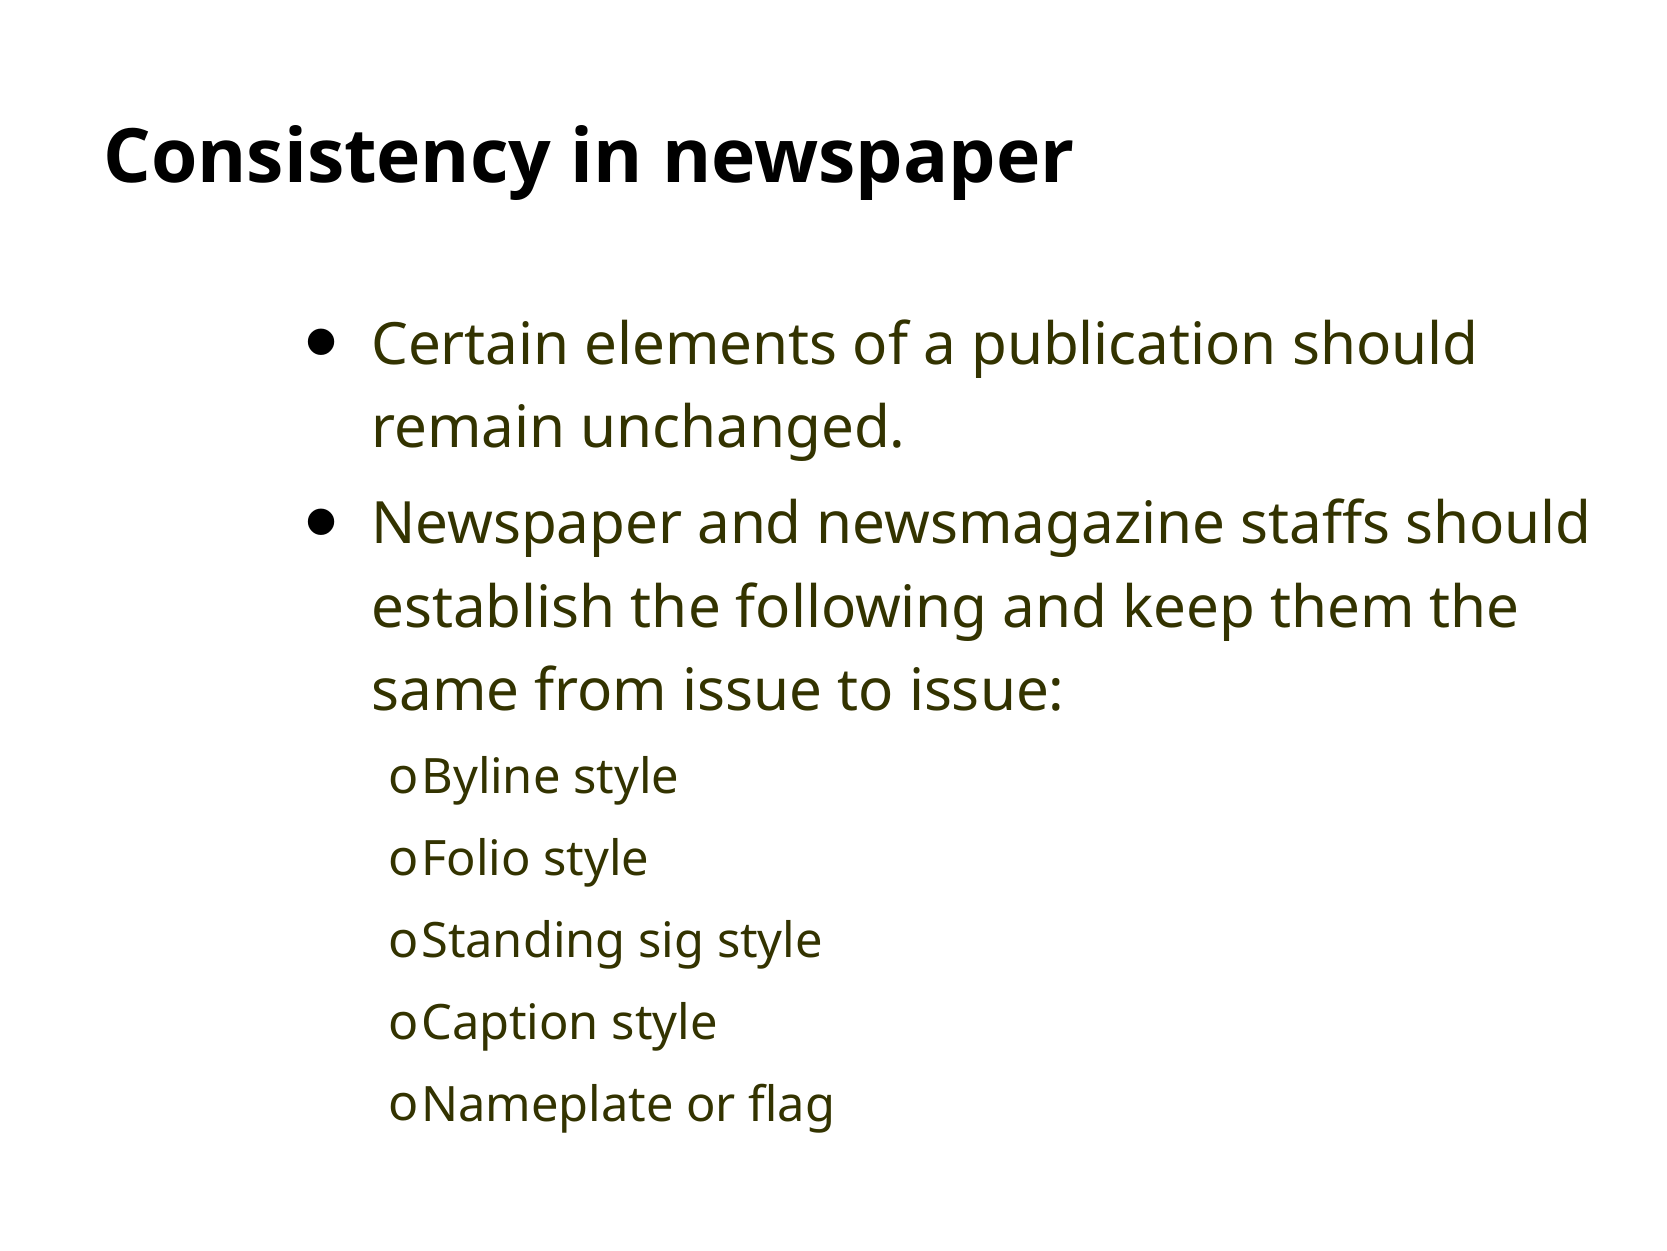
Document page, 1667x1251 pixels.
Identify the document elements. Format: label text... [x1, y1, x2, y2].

title Consistency in newspaper [97, 50, 1635, 255]
list Certain elements of a publication should remain unchanged. Newspaper and newsmagazine staffs should establish the following and keep them the same from issue to issue: Byline style Folio style Standing sig style Caption style Nameplate or flag [290, 286, 1635, 1142]
